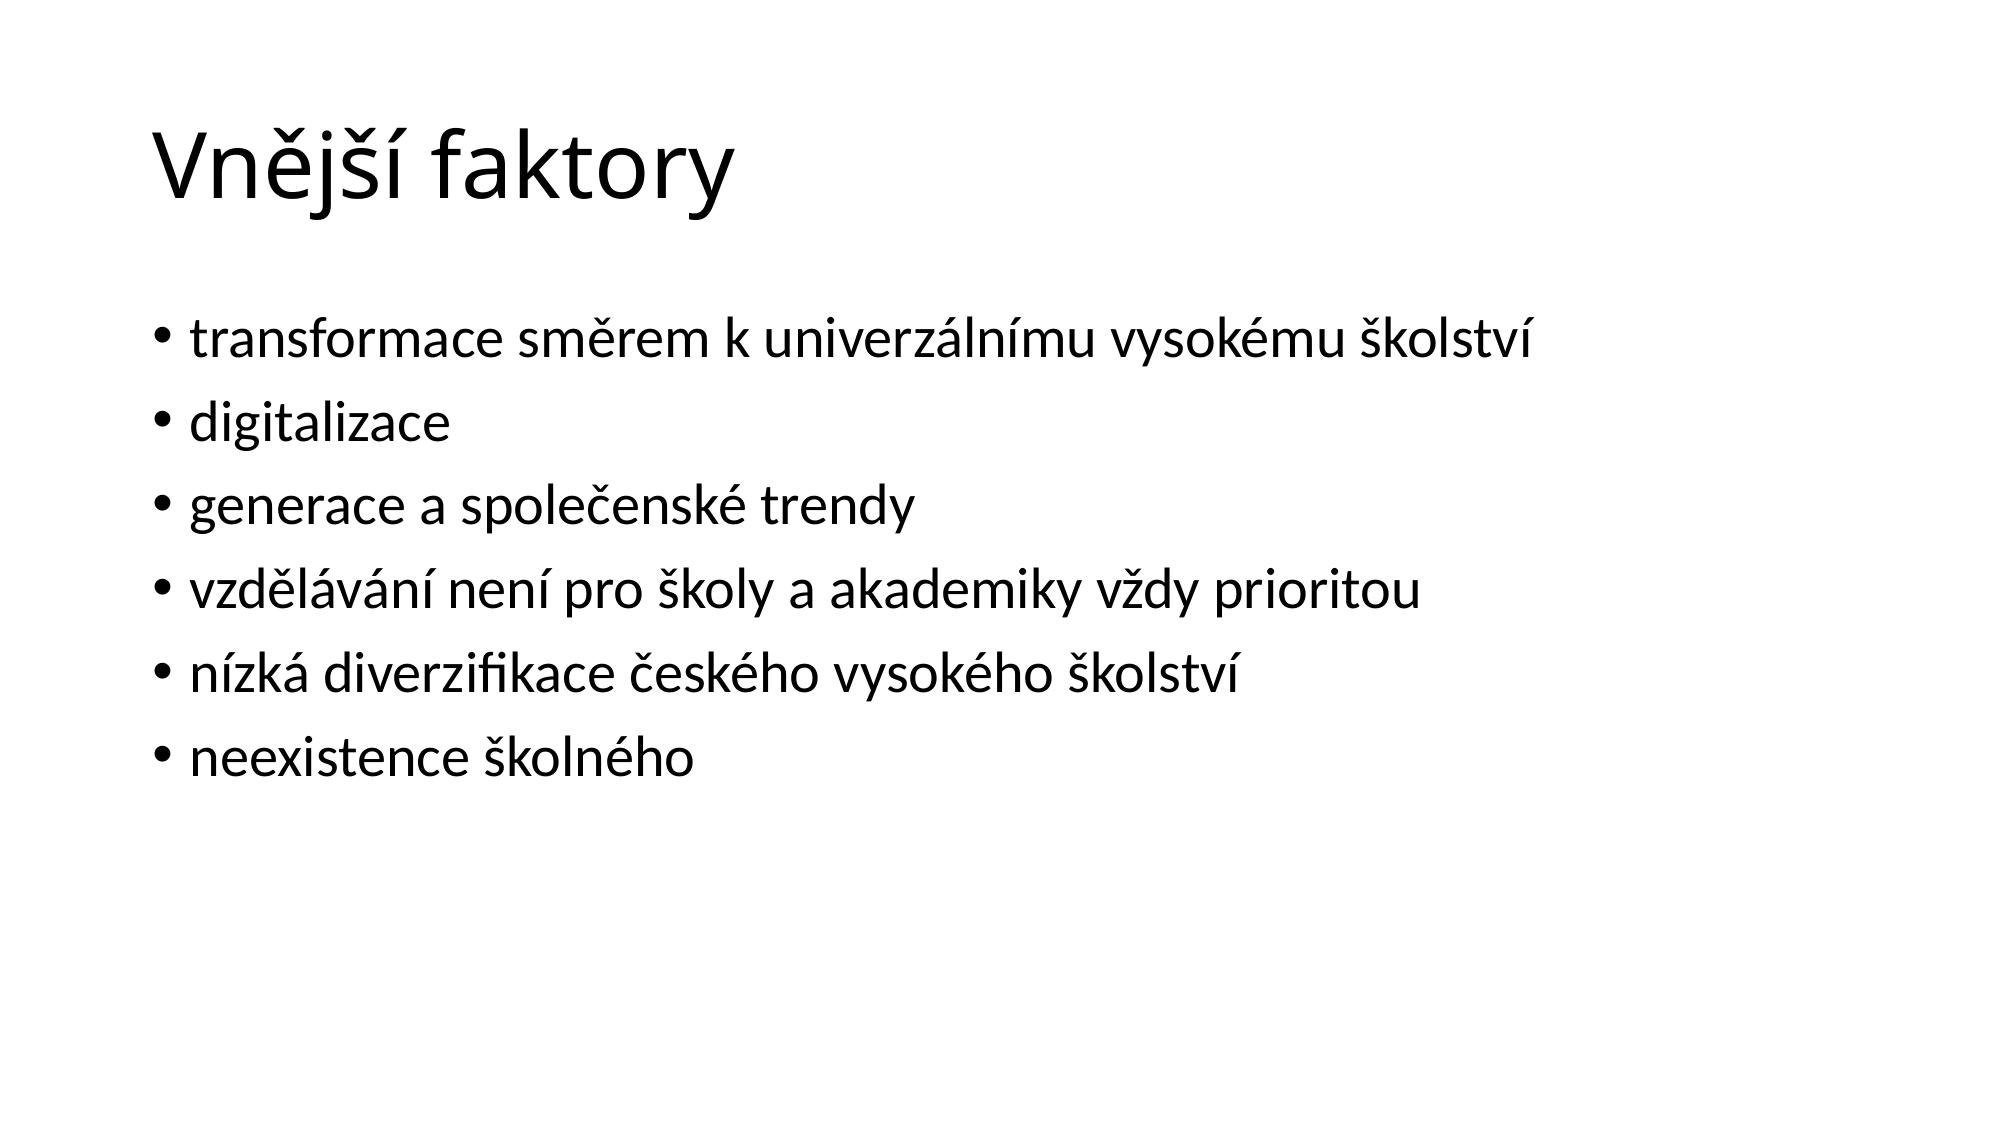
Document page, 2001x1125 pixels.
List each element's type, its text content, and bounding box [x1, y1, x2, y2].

title Vnější faktory [137, 59, 1863, 278]
list transformace směrem k univerzálnímu vysokému školství digitalizace generace a společenské trendy vzdělávání není pro školy a akademiky vždy prioritou nízká diverzifikace českého vysokého školství neexistence školného [137, 299, 1863, 1014]
